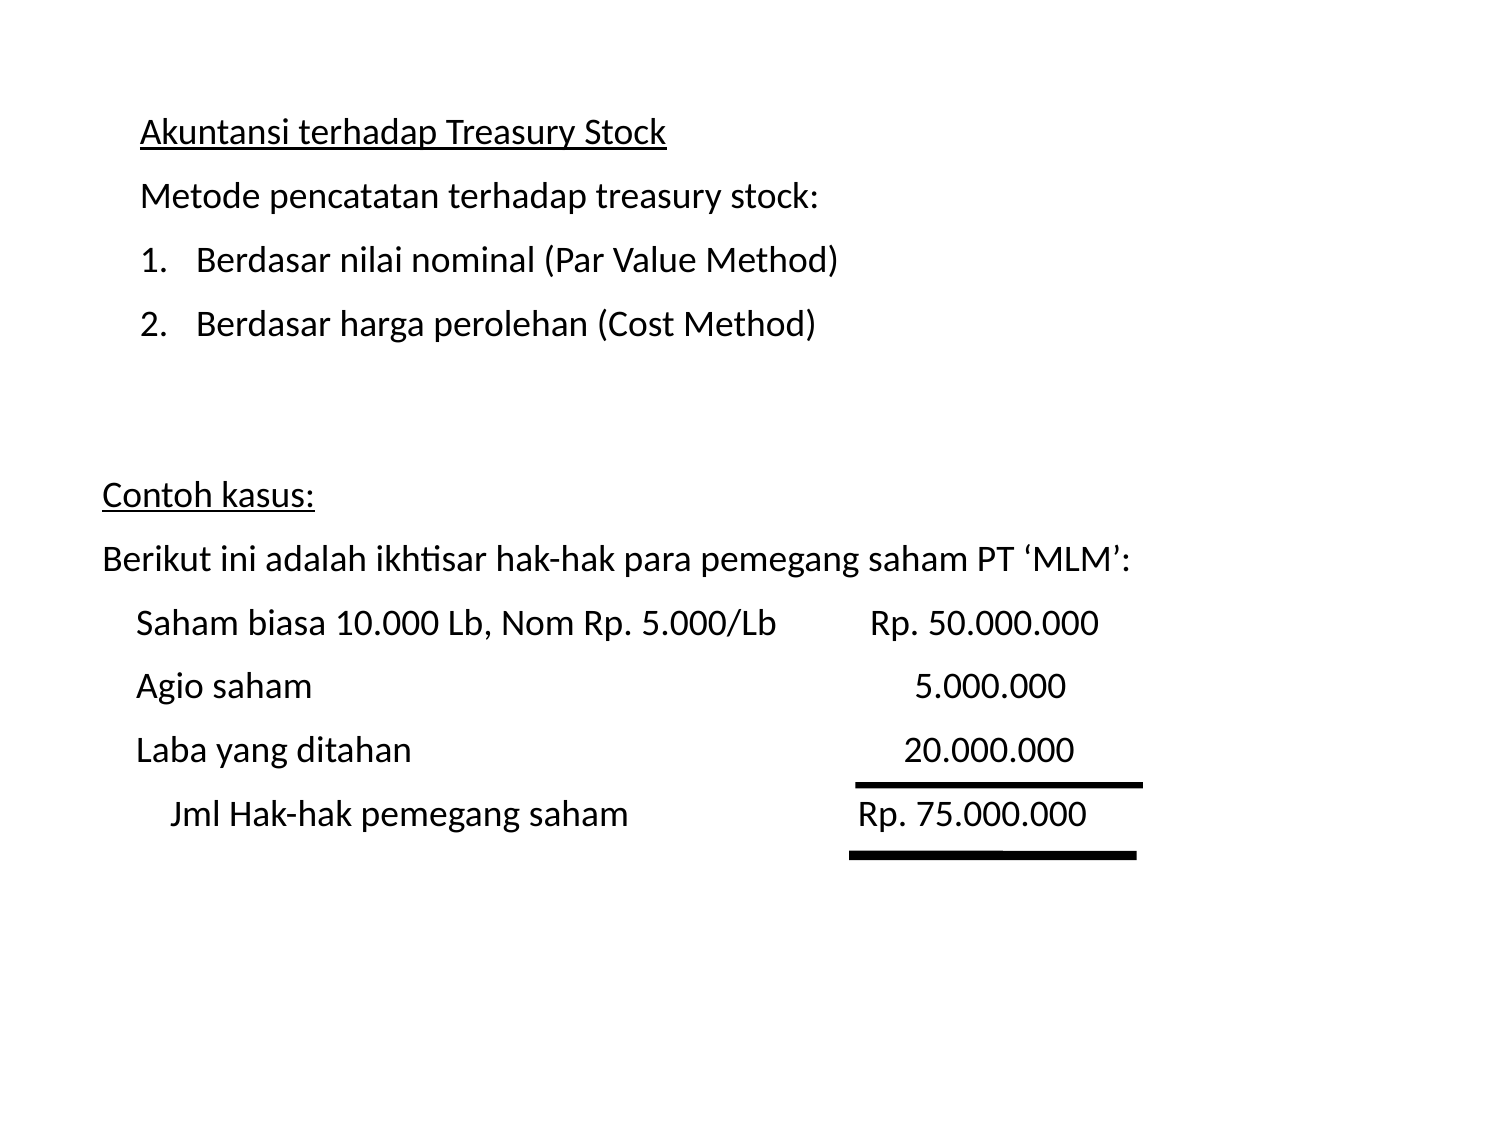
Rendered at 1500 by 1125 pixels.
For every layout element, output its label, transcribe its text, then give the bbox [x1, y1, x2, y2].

text_box Akuntansi terhadap Treasury Stock Metode pencatatan terhadap treasury stock: Berdasar nilai nominal (Par Value Method) Berdasar harga perolehan (Cost Method) [125, 99, 1375, 351]
text_box Contoh kasus: Berikut ini adalah ikhtisar hak-hak para pemegang saham PT ‘MLM’: Saham biasa 10.000 Lb, Nom Rp. 5.000/Lb Rp. 50.000.000 Agio saham 5.000.000 Laba yang ditahan 20.000.000 Jml Hak-hak pemegang saham Rp. 75.000.000 [87, 462, 1425, 842]
